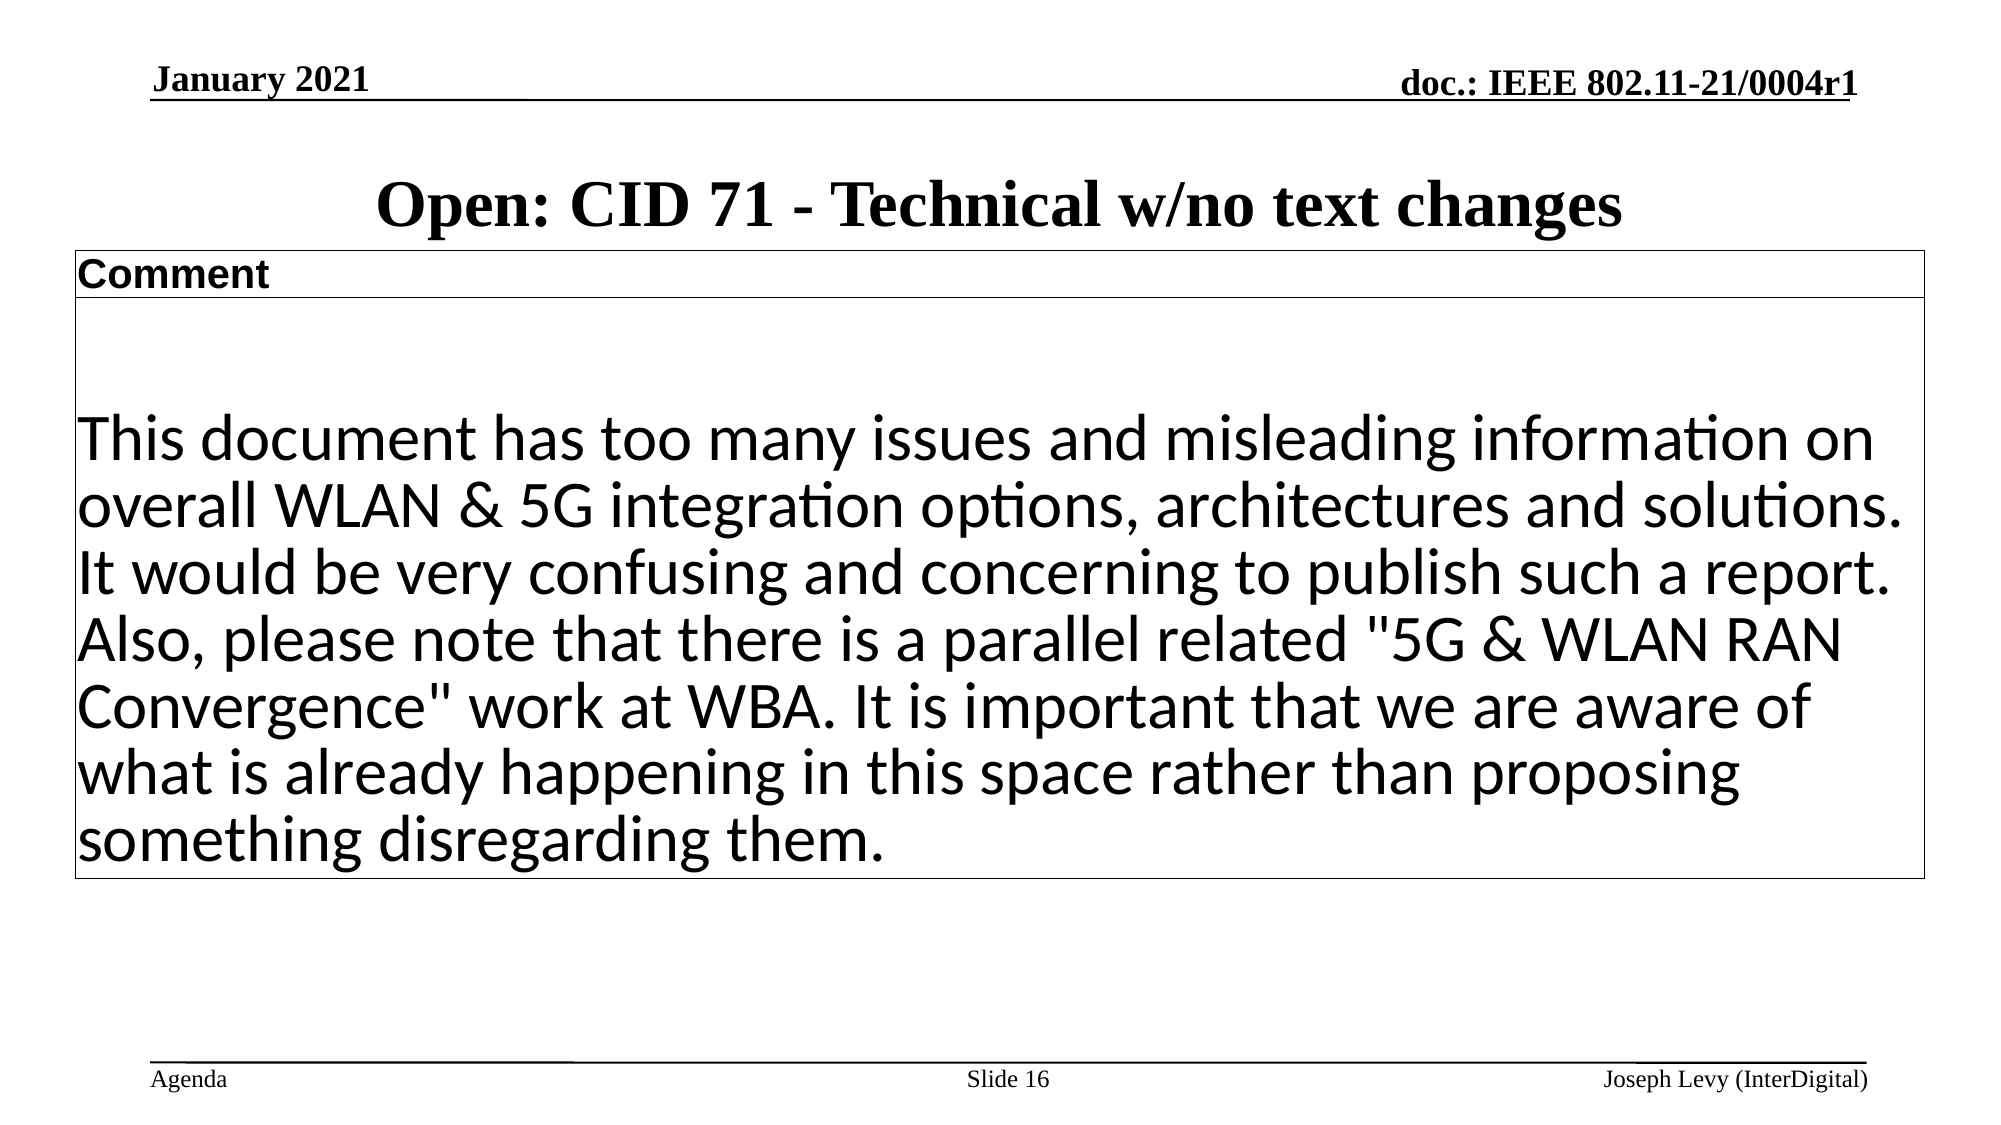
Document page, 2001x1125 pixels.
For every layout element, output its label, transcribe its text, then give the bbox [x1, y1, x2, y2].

table_cell This document has too many issues and misleading information on overall WLAN & 5G integration options, architectures and solutions. It would be very confusing and concerning to publish such a report. Also, please note that there is a parallel related "5G & WLAN RAN Convergence" work at WBA. It is important that we are aware of what is already happening in this space rather than proposing something disregarding them. [76, 298, 1924, 878]
table_header Comment [76, 251, 1924, 297]
footer Joseph Levy (InterDigital) [1171, 1061, 1869, 1093]
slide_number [152, 54, 563, 100]
slide_number Slide 16 [950, 1061, 1067, 1123]
title Open: CID 71 - Technical w/no text changes [55, 112, 1944, 288]
